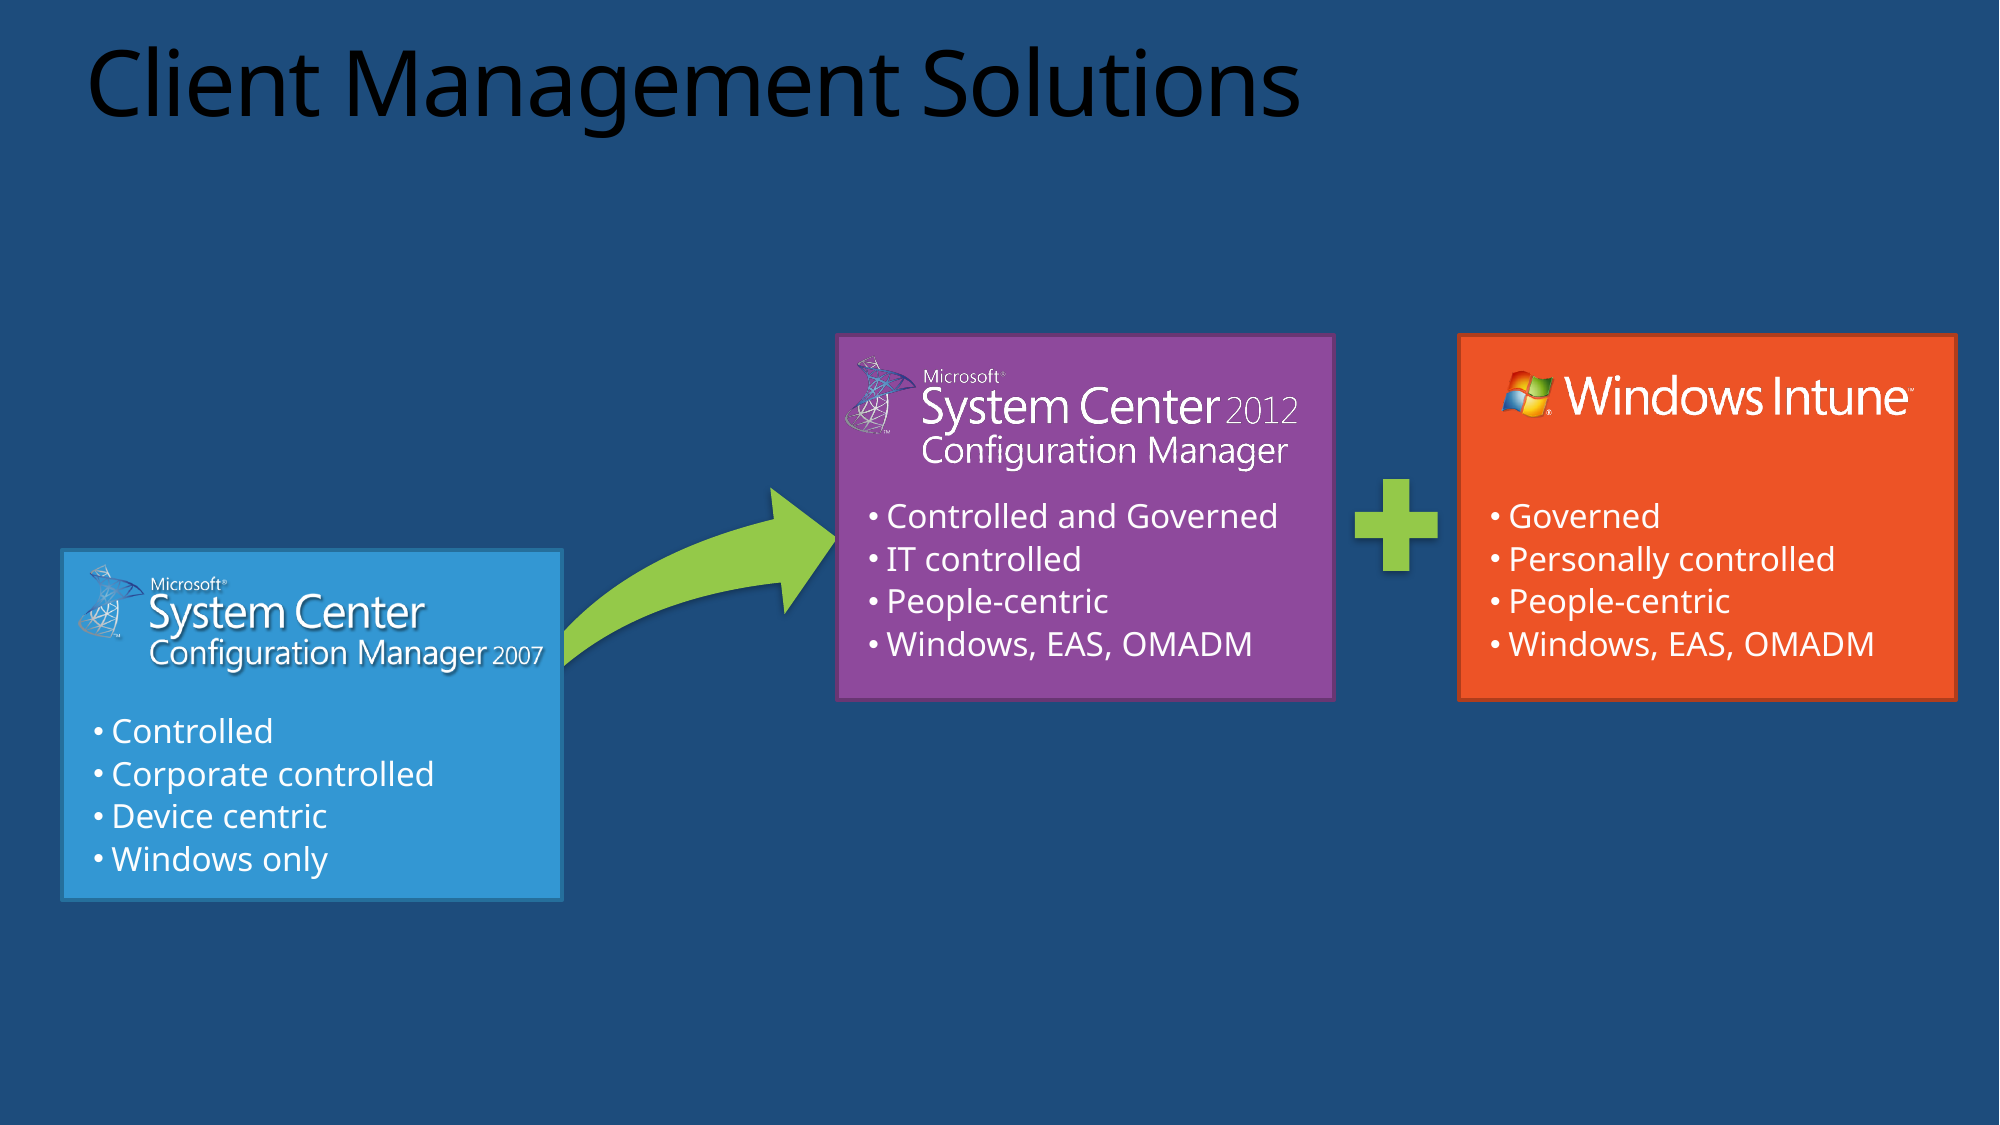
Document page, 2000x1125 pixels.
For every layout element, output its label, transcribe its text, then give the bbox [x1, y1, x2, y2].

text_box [1339, 334, 1957, 701]
title Client Management Solutions [85, 37, 1914, 138]
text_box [499, 334, 1335, 742]
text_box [61, 549, 563, 901]
